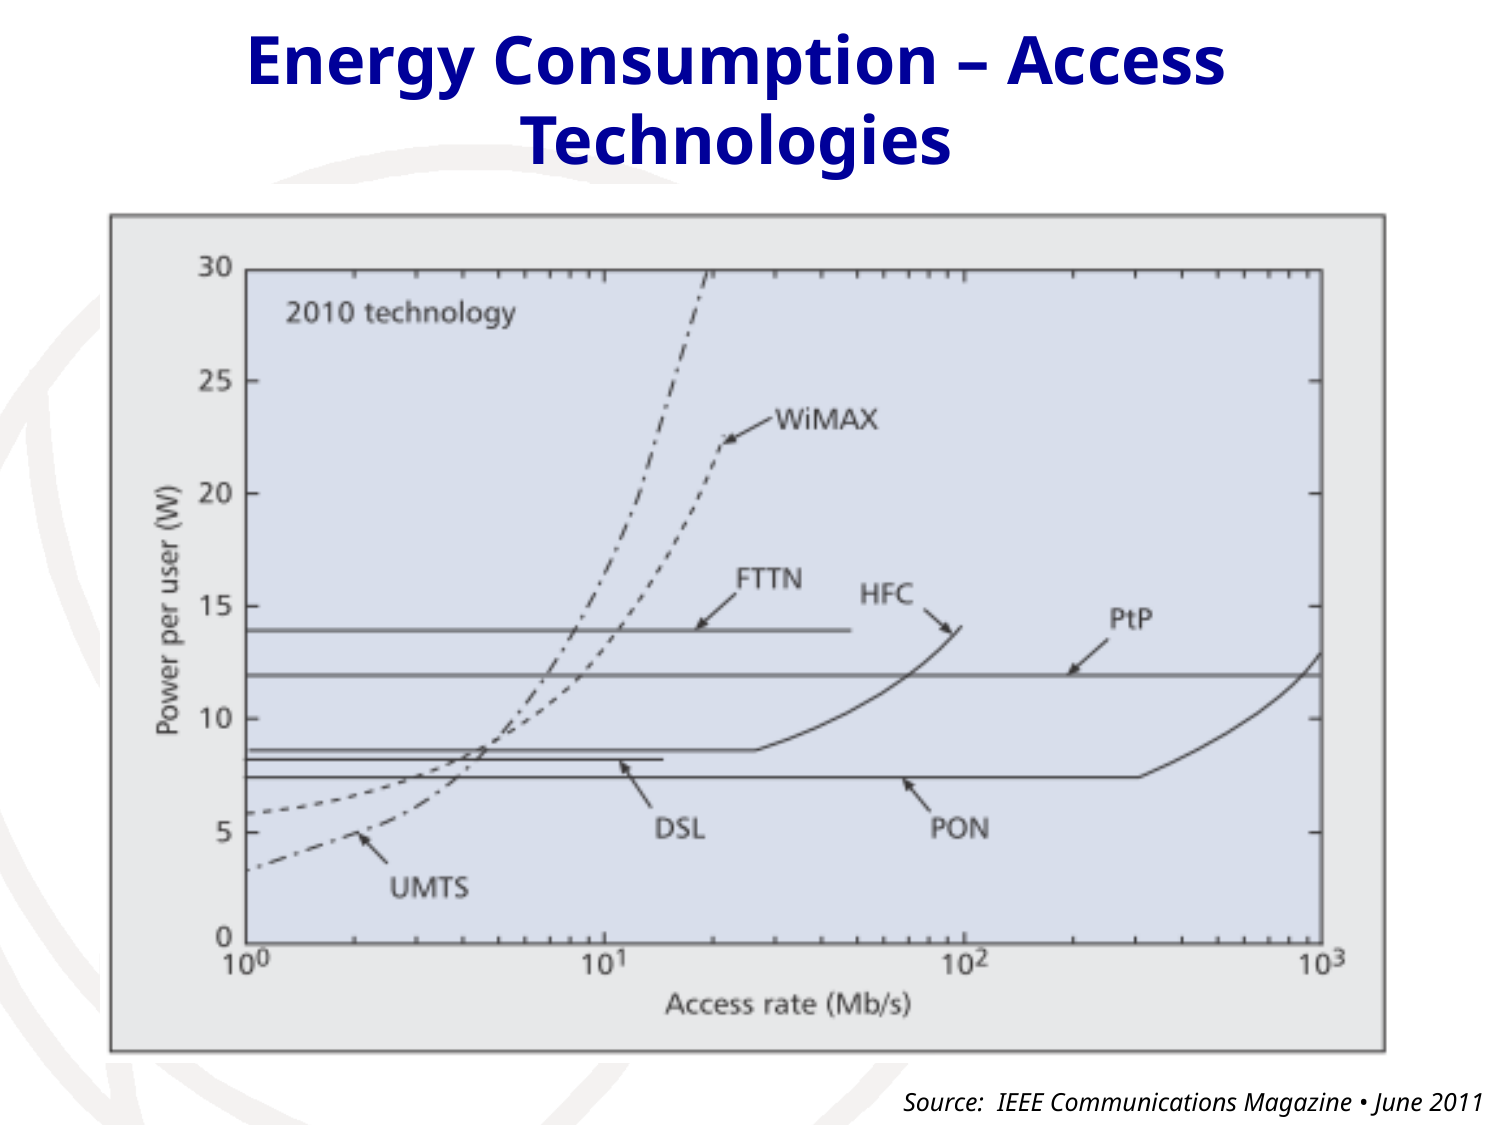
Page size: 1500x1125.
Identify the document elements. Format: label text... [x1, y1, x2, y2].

text_box Source: IEEE Communications Magazine • June 2011 [766, 1079, 1500, 1125]
picture [0, 125, 1400, 1125]
title Energy Consumption – Access Technologies [61, 4, 1412, 192]
